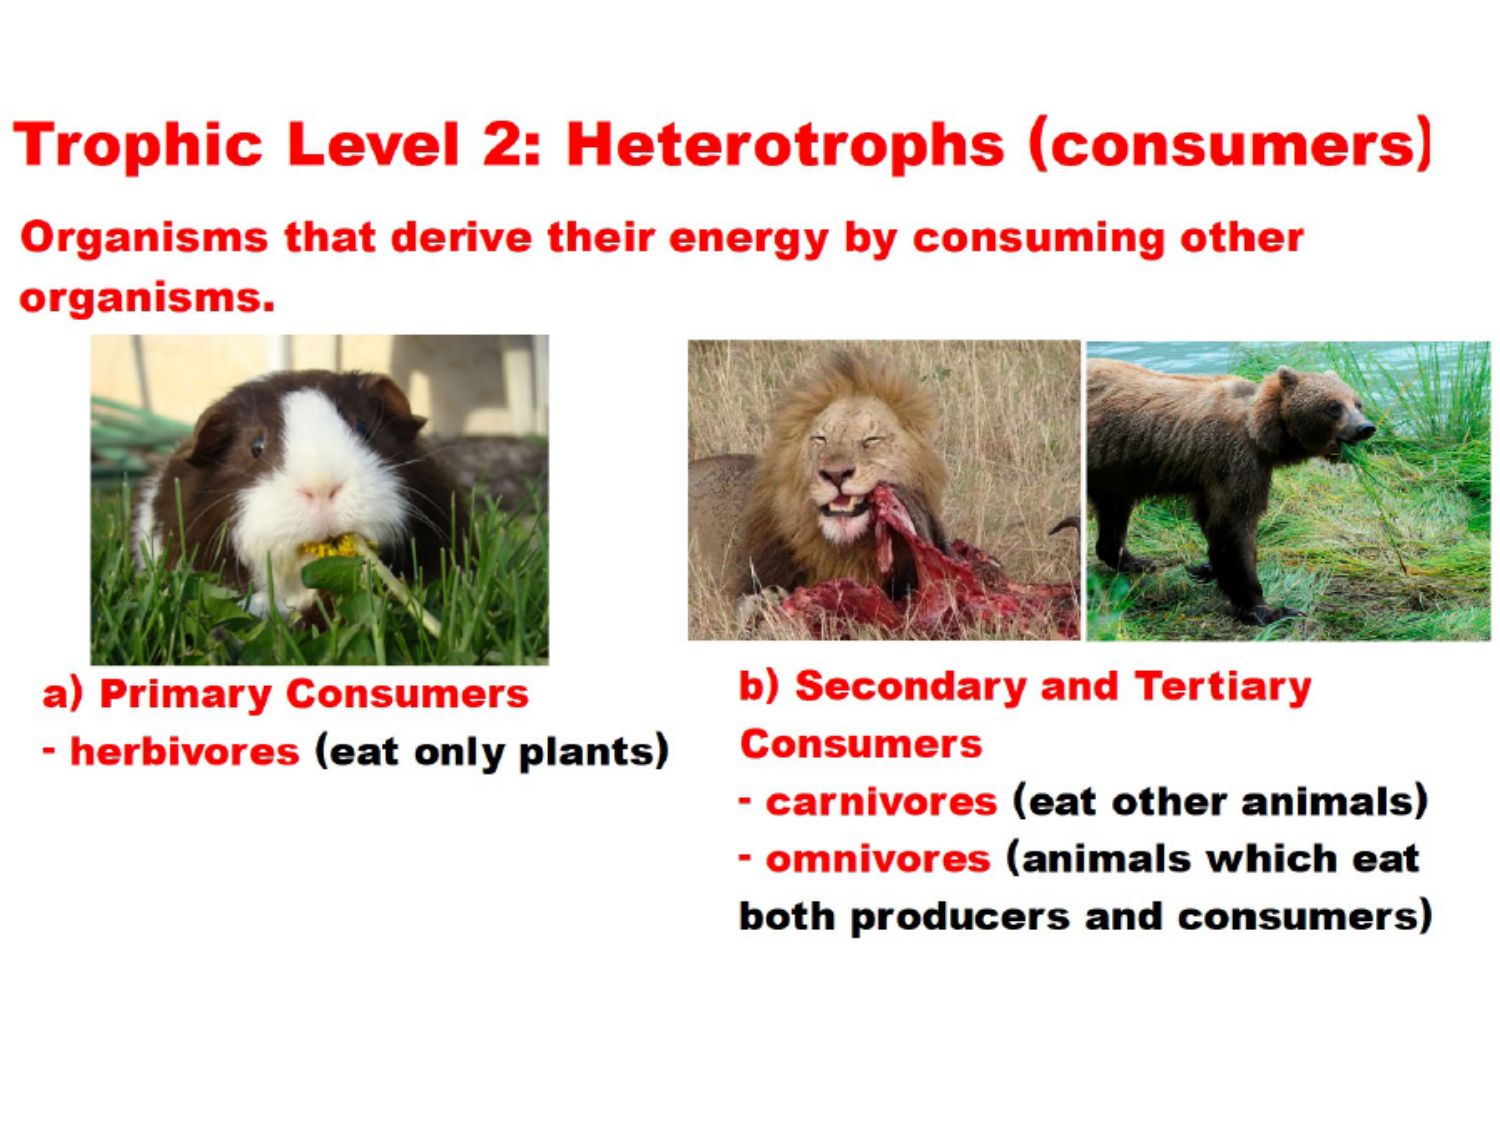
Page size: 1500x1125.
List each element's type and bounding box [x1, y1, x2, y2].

picture [0, 101, 1500, 939]
